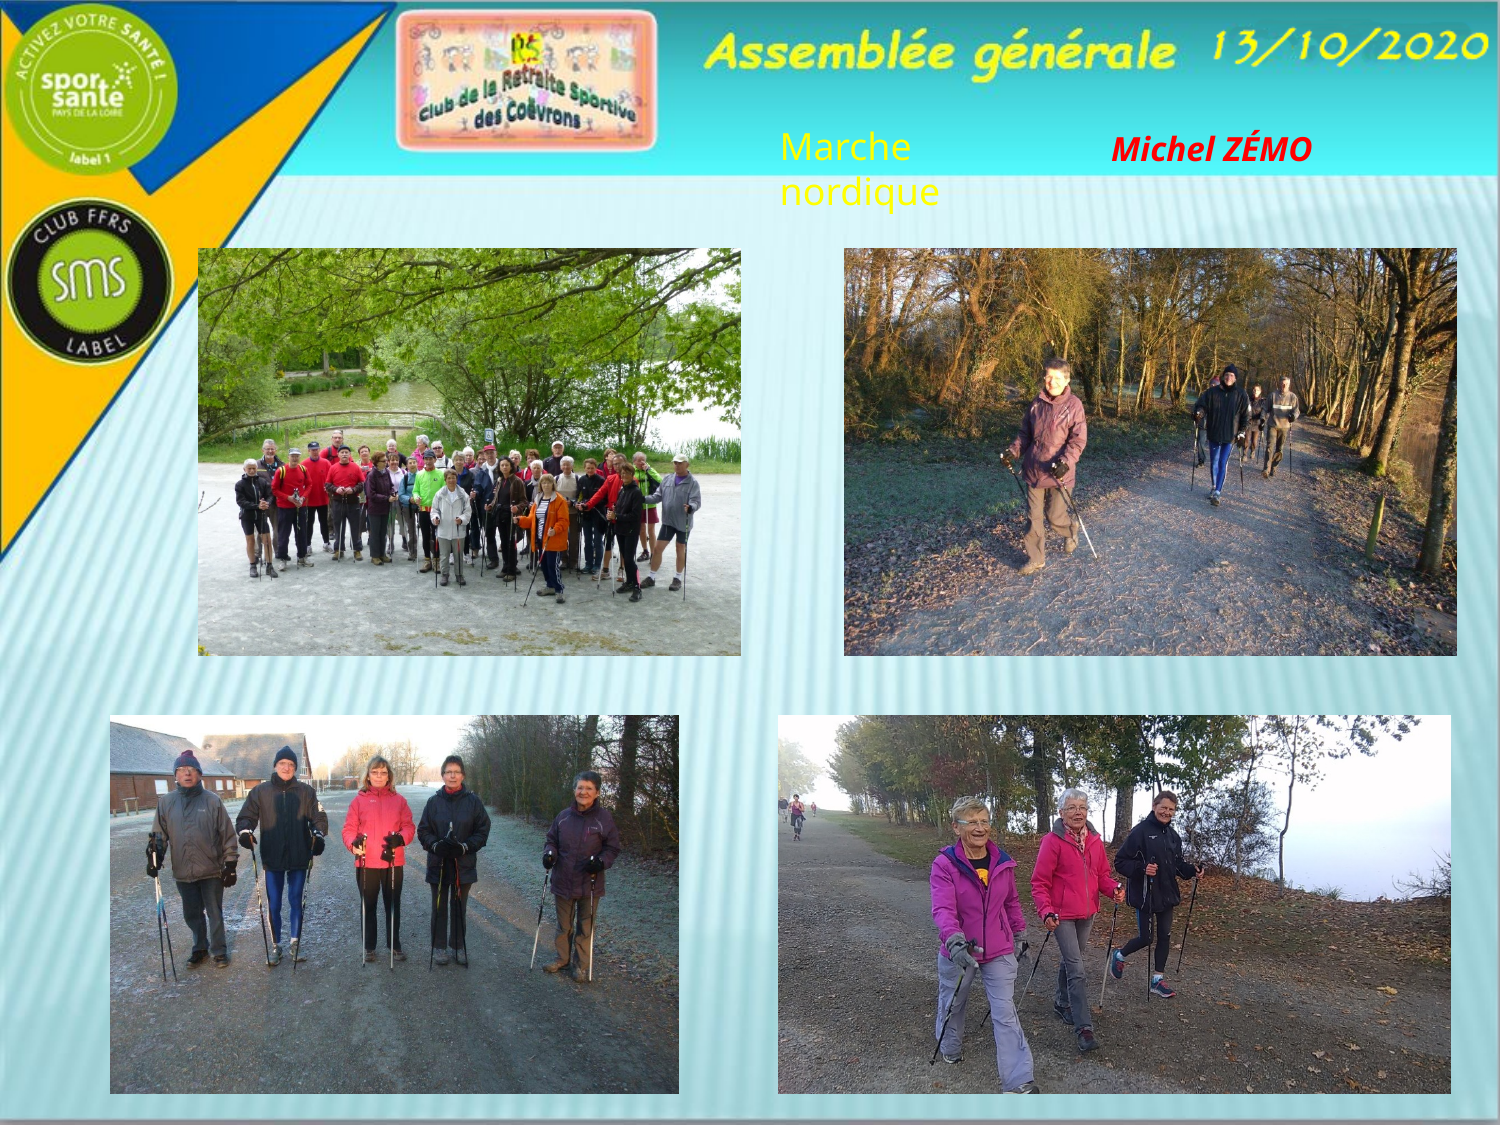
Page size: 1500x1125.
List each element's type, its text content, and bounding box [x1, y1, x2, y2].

picture [0, 0, 1500, 1125]
text_box Marche nordique [764, 115, 1097, 220]
text_box Michel ZÉMO [1097, 120, 1488, 175]
